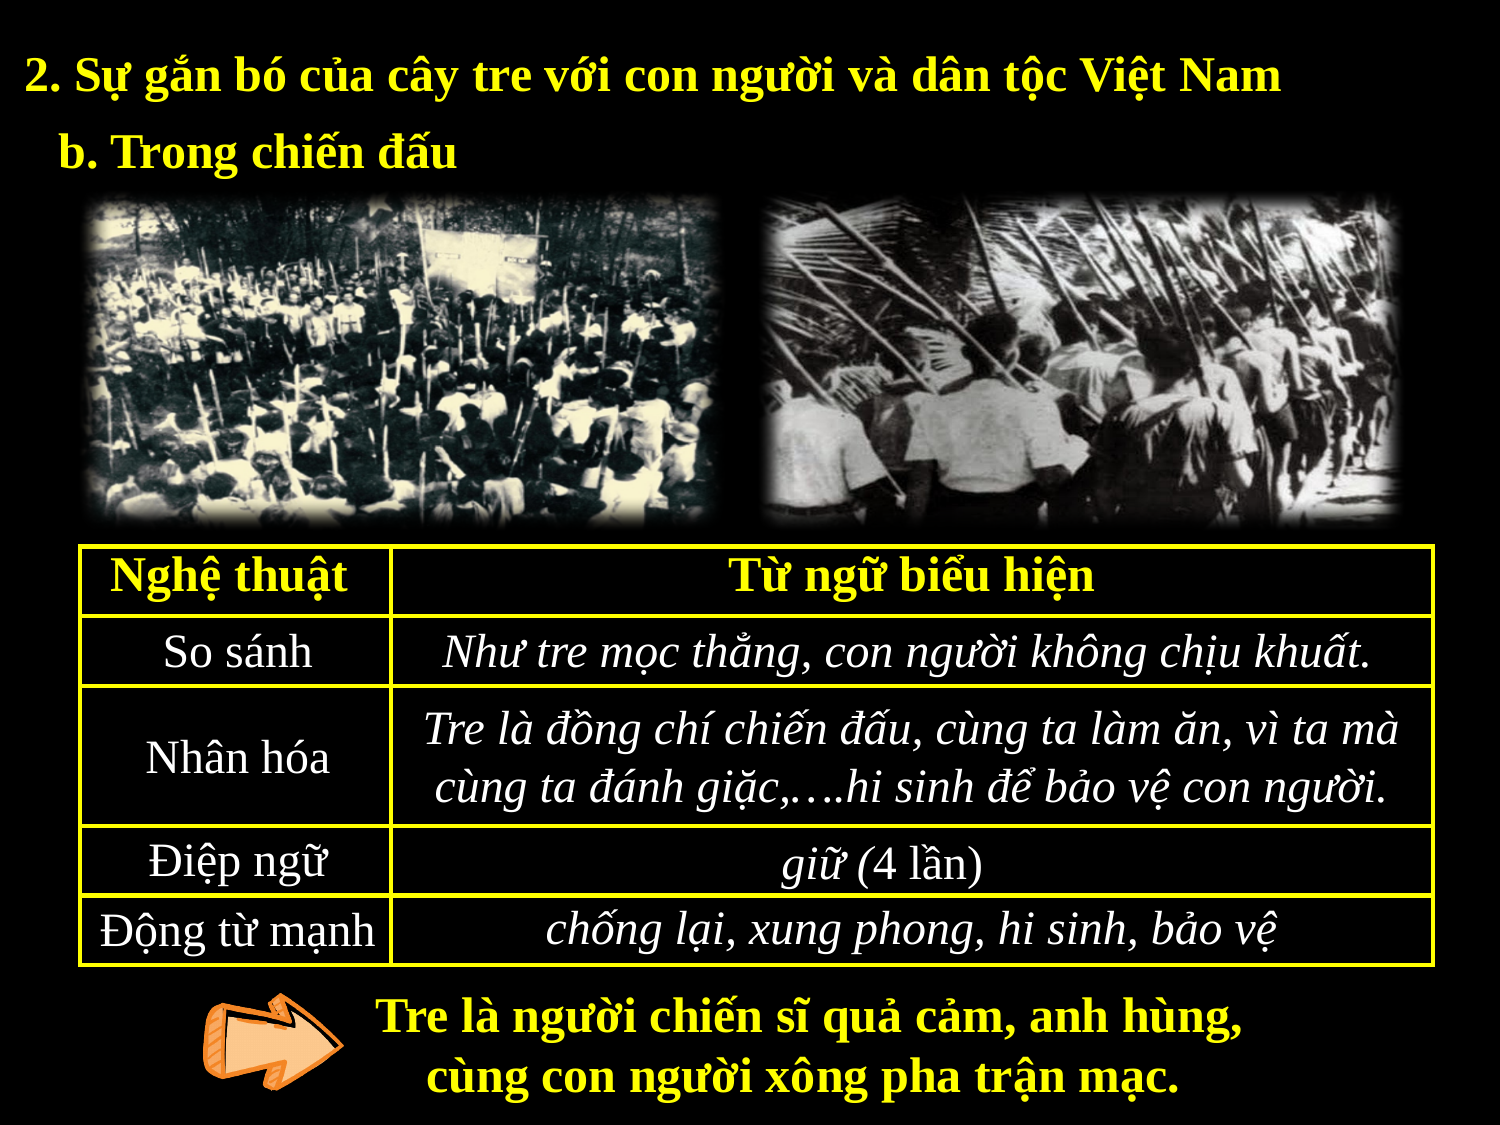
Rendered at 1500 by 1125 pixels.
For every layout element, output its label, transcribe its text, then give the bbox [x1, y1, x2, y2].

text_box Nhân hóa [115, 718, 360, 791]
table_cell [82, 688, 389, 824]
text_box b. Trong chiến đấu [43, 111, 494, 187]
table_cell [360, 618, 389, 684]
text_box 2. Sự gắn bó của cây tre với con người và dân tộc Việt Nam [9, 34, 1335, 109]
text_box Tre là người chiến sĩ quả cảm, anh hùng, cùng con người xông pha trận mạc. [424, 975, 1307, 1110]
text_box Tre là đồng chí chiến đấu, cùng ta làm ăn, vì ta mà cùng ta đánh giặc,….hi sinh để bảo vệ con người. [386, 689, 1438, 820]
text_box Điệp ngữ [103, 821, 372, 891]
table_cell [1043, 828, 1431, 893]
table_cell [82, 618, 115, 684]
picture [77, 188, 727, 532]
text_box giữ (4 lần) [722, 824, 1043, 889]
text_box So sánh [115, 612, 360, 685]
table_header Từ ngữ biểu hiện [393, 549, 1431, 614]
picture [155, 903, 424, 1125]
table_header Nghệ thuật [82, 549, 389, 614]
table_cell [417, 898, 1431, 963]
table_cell [1421, 618, 1431, 684]
table_cell [393, 828, 722, 893]
table_cell [82, 828, 103, 891]
text_box Động từ mạnh [59, 891, 417, 964]
table_cell [393, 820, 1431, 824]
text_box Như tre mọc thẳng, con người không chịu khuất. [395, 612, 1421, 685]
picture [756, 188, 1406, 532]
table_cell [372, 828, 389, 891]
text_box chống lại, xung phong, hi sinh, bảo vệ [475, 889, 1349, 962]
